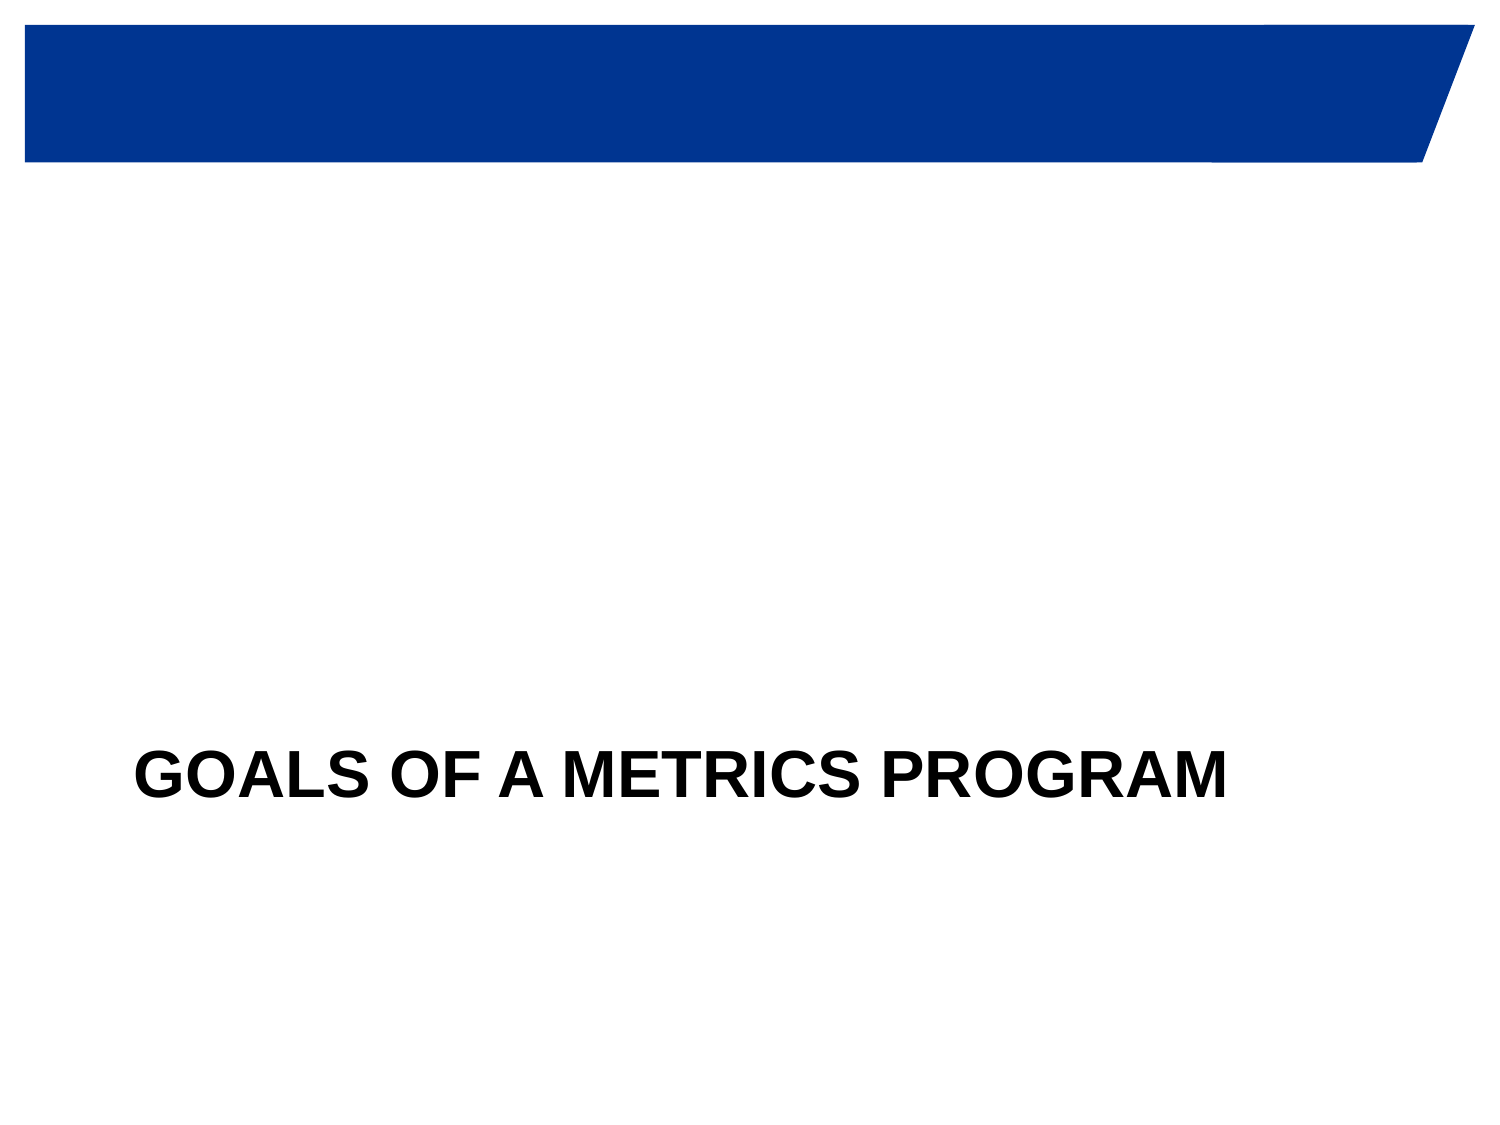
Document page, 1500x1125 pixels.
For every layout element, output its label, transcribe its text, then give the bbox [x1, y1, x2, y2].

title Goals of a Metrics Program [118, 722, 1394, 947]
